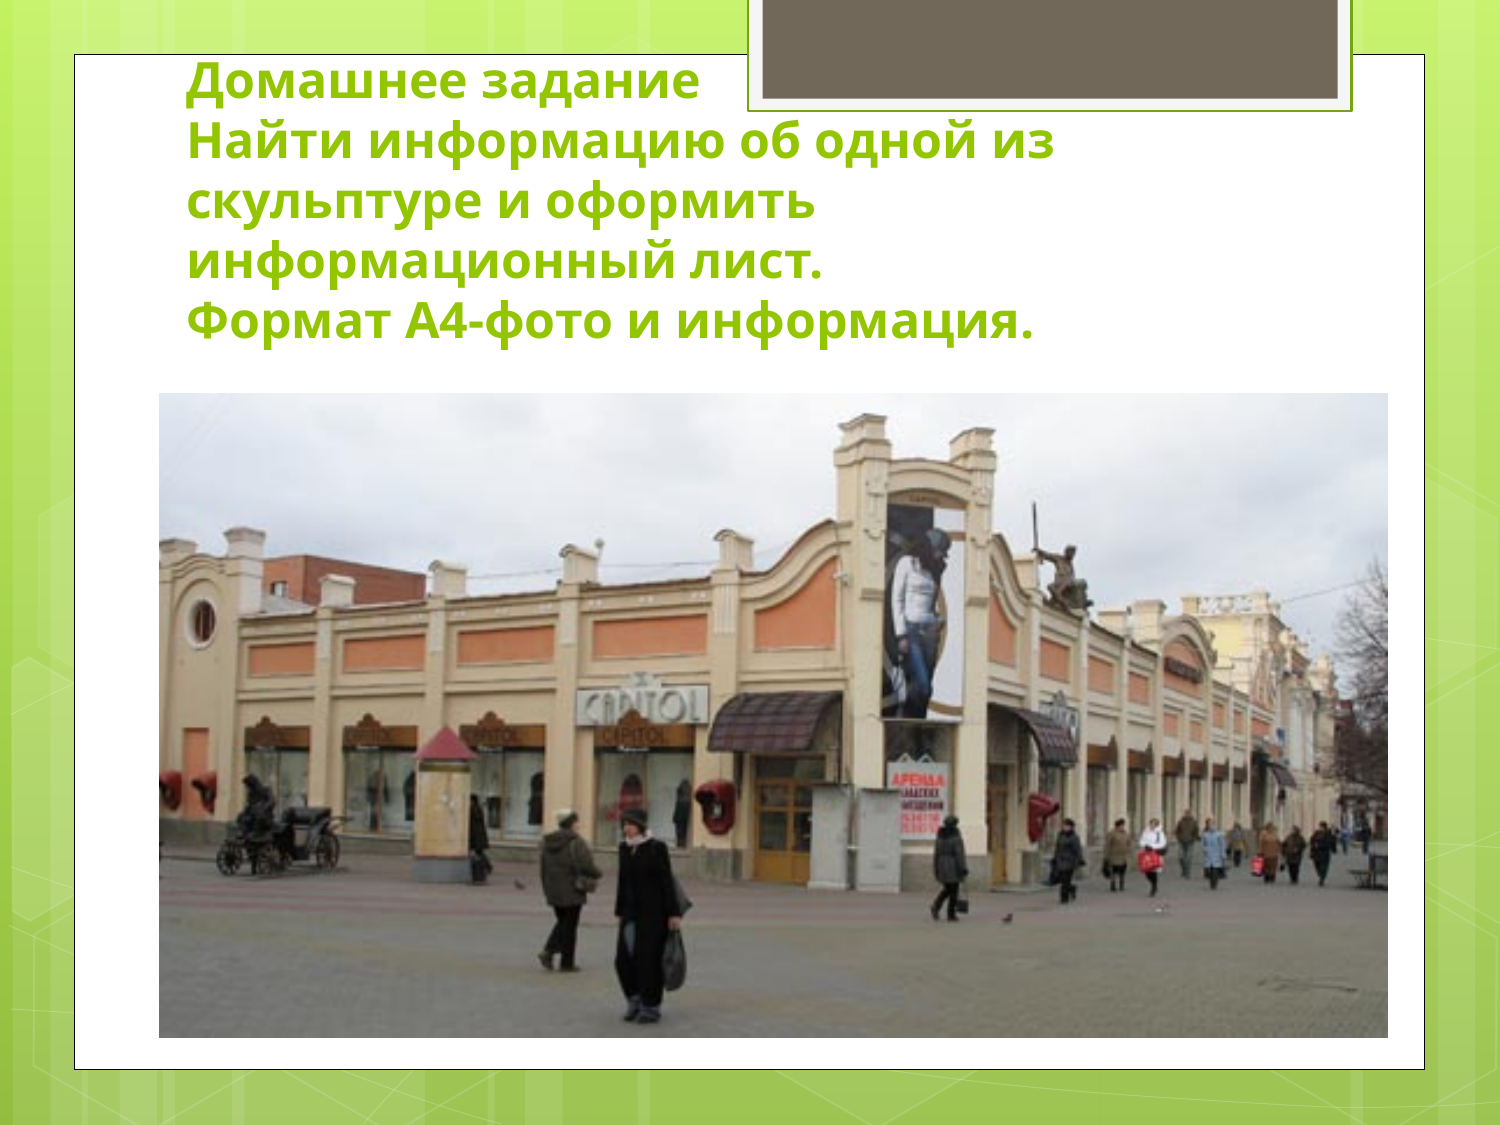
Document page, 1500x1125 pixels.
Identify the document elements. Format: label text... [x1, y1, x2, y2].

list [159, 393, 1389, 1039]
title Домашнее задание Найти информацию об одной из скульптуре и оформить информационный лист. Формат А4-фото и информация. [171, 168, 1324, 357]
